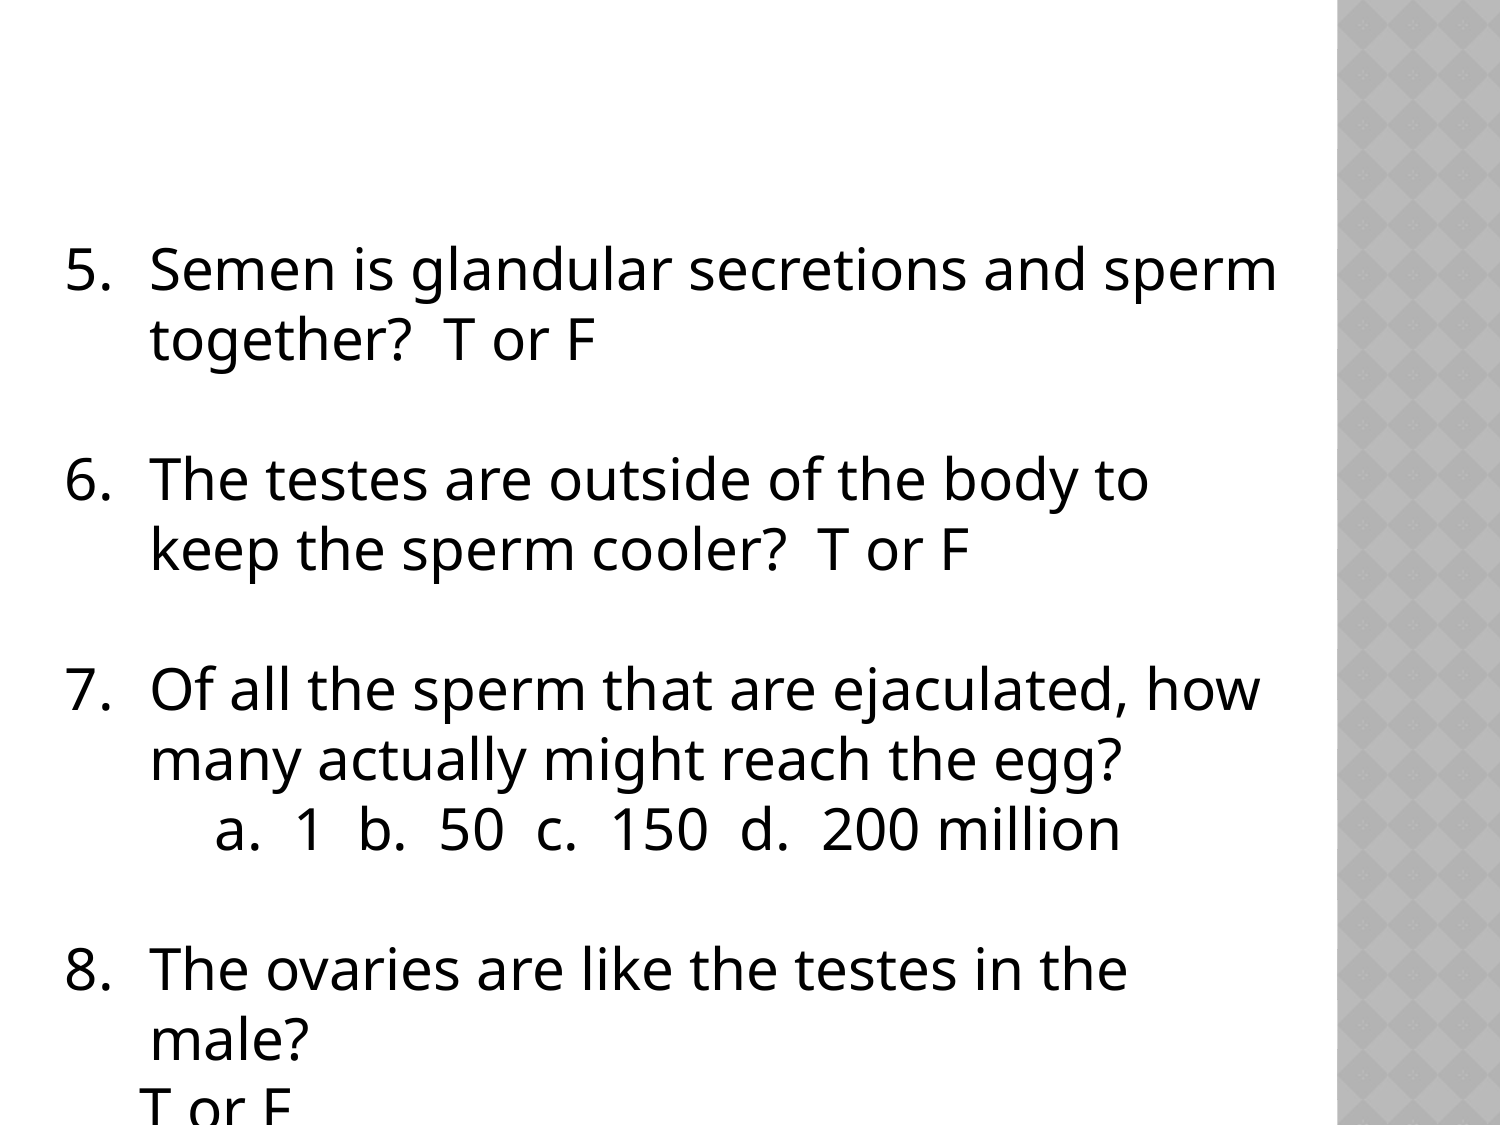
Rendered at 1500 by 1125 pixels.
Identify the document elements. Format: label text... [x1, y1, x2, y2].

text_box Semen is glandular secretions and sperm together? T or F The testes are outside of the body to keep the sperm cooler? T or F Of all the sperm that are ejaculated, how many actually might reach the egg? a. 1 b. 50 c. 150 d. 200 million The ovaries are like the testes in the male? T or F [49, 224, 1313, 1125]
